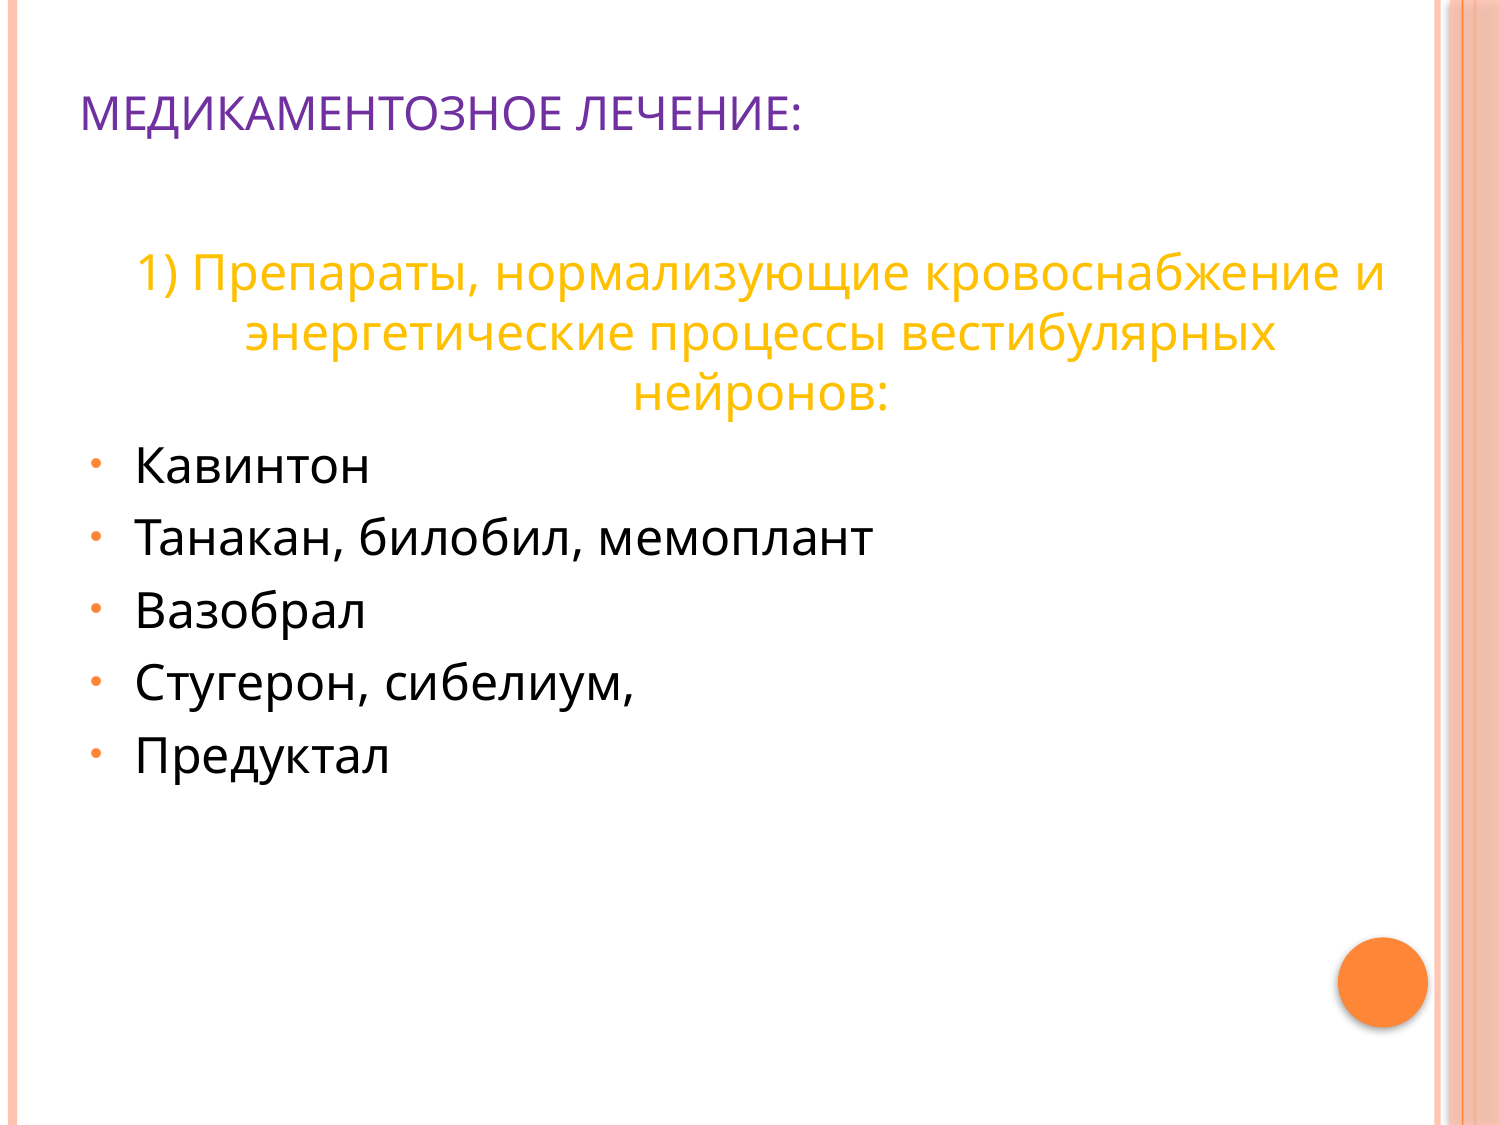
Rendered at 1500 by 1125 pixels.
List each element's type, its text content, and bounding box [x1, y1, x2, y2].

list 1) Препараты, нормализующие кровоснабжение и энергетические процессы вестибулярных нейронов: Кавинтон Танакан, билобил, мемоплант Вазобрал Стугерон, сибелиум, Предуктал [75, 160, 1425, 1035]
title Медикаментозное лечение: [64, 19, 1415, 148]
